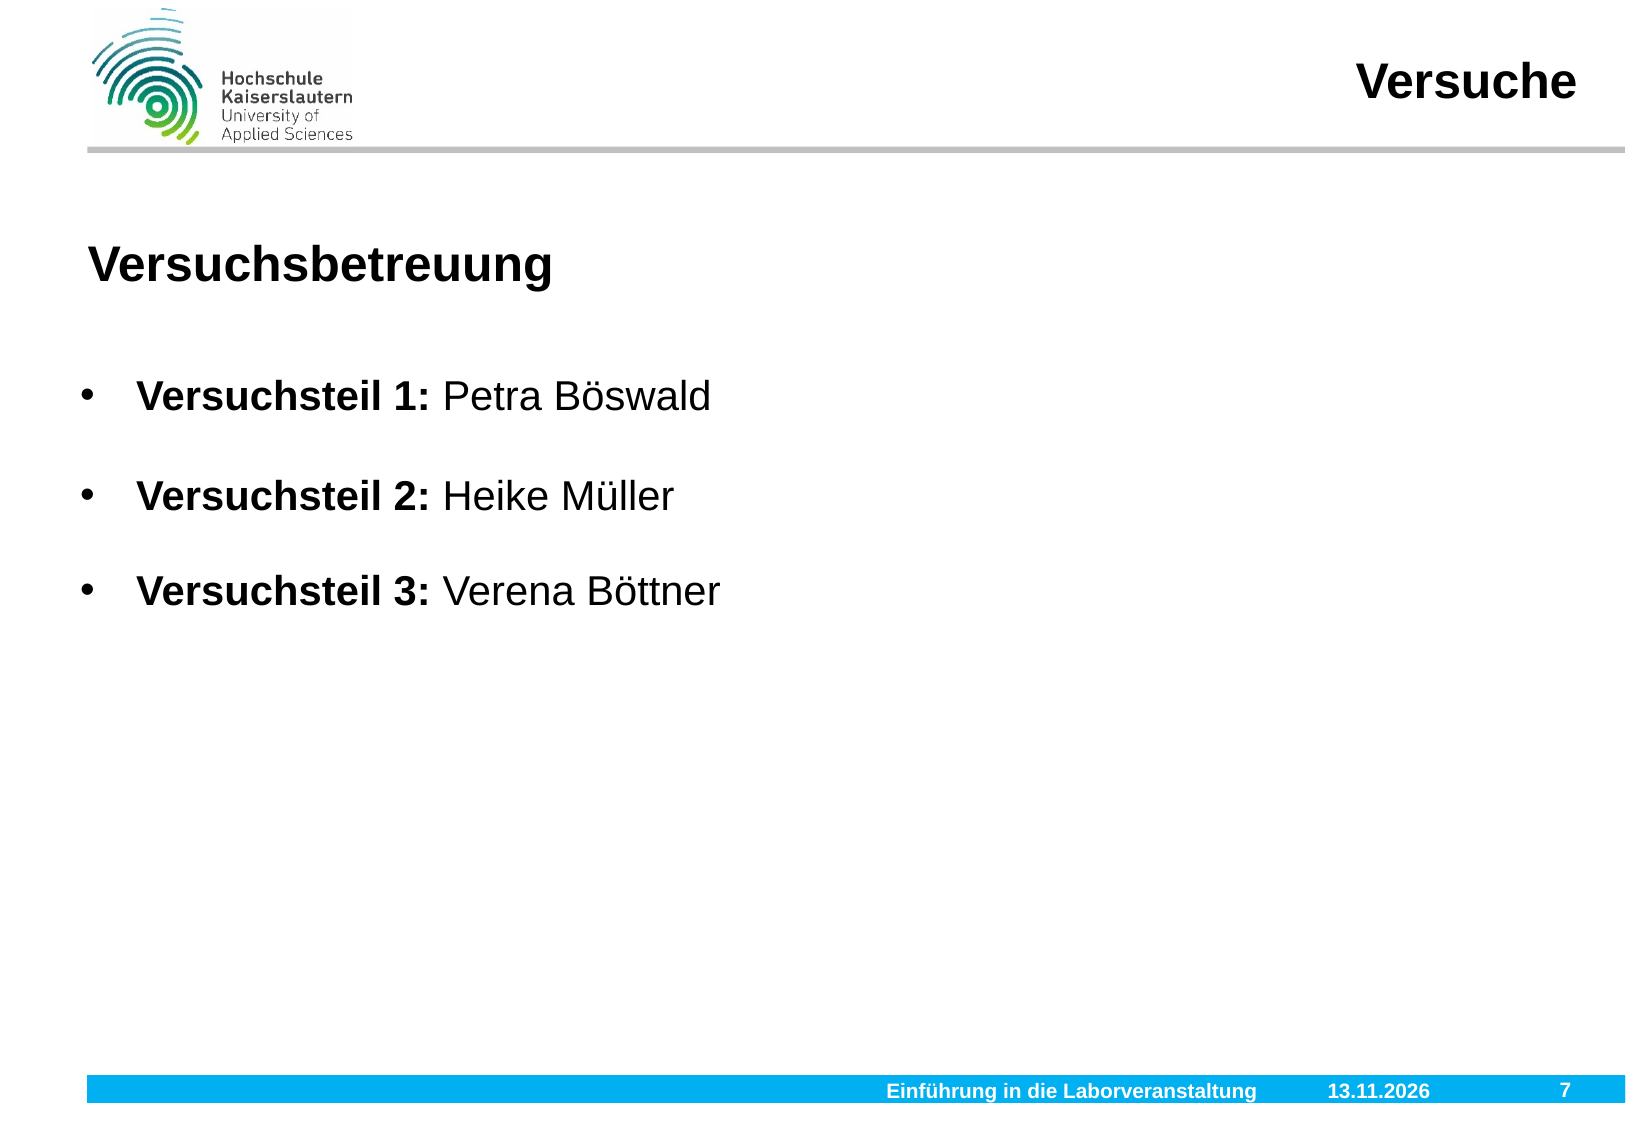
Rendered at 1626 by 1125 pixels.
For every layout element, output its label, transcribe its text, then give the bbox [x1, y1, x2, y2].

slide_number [1312, 1070, 1475, 1106]
picture [92, 8, 353, 145]
slide_number 7 [1544, 1069, 1625, 1105]
footer Einführung in die Laborveranstaltung [871, 1070, 1288, 1106]
title Versuchsbetreuung [87, 231, 1575, 307]
text_box Versuchsteil 1: Petra Böswald Versuchsteil 2: Heike Müller Versuchsteil 3: Verena Böttner [65, 361, 1591, 672]
text_box Versuche [966, 41, 1593, 117]
